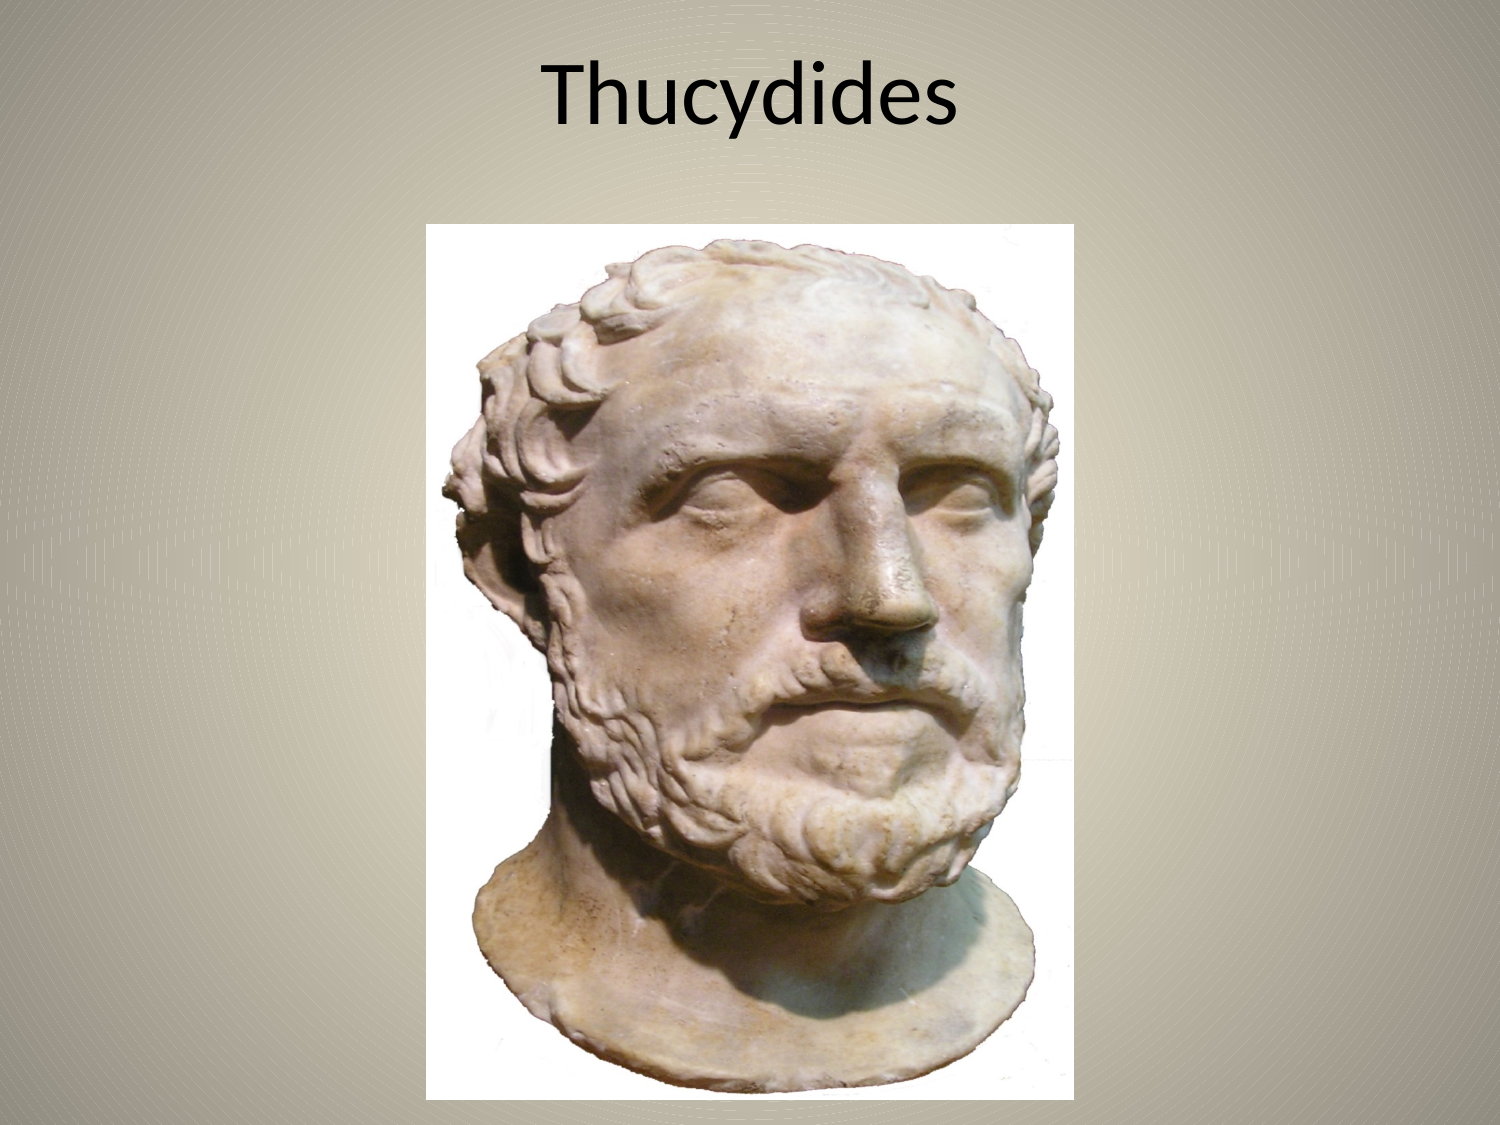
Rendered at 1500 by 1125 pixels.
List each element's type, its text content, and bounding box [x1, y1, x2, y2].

picture [426, 224, 1074, 1101]
title Thucydides [412, 12, 1088, 163]
